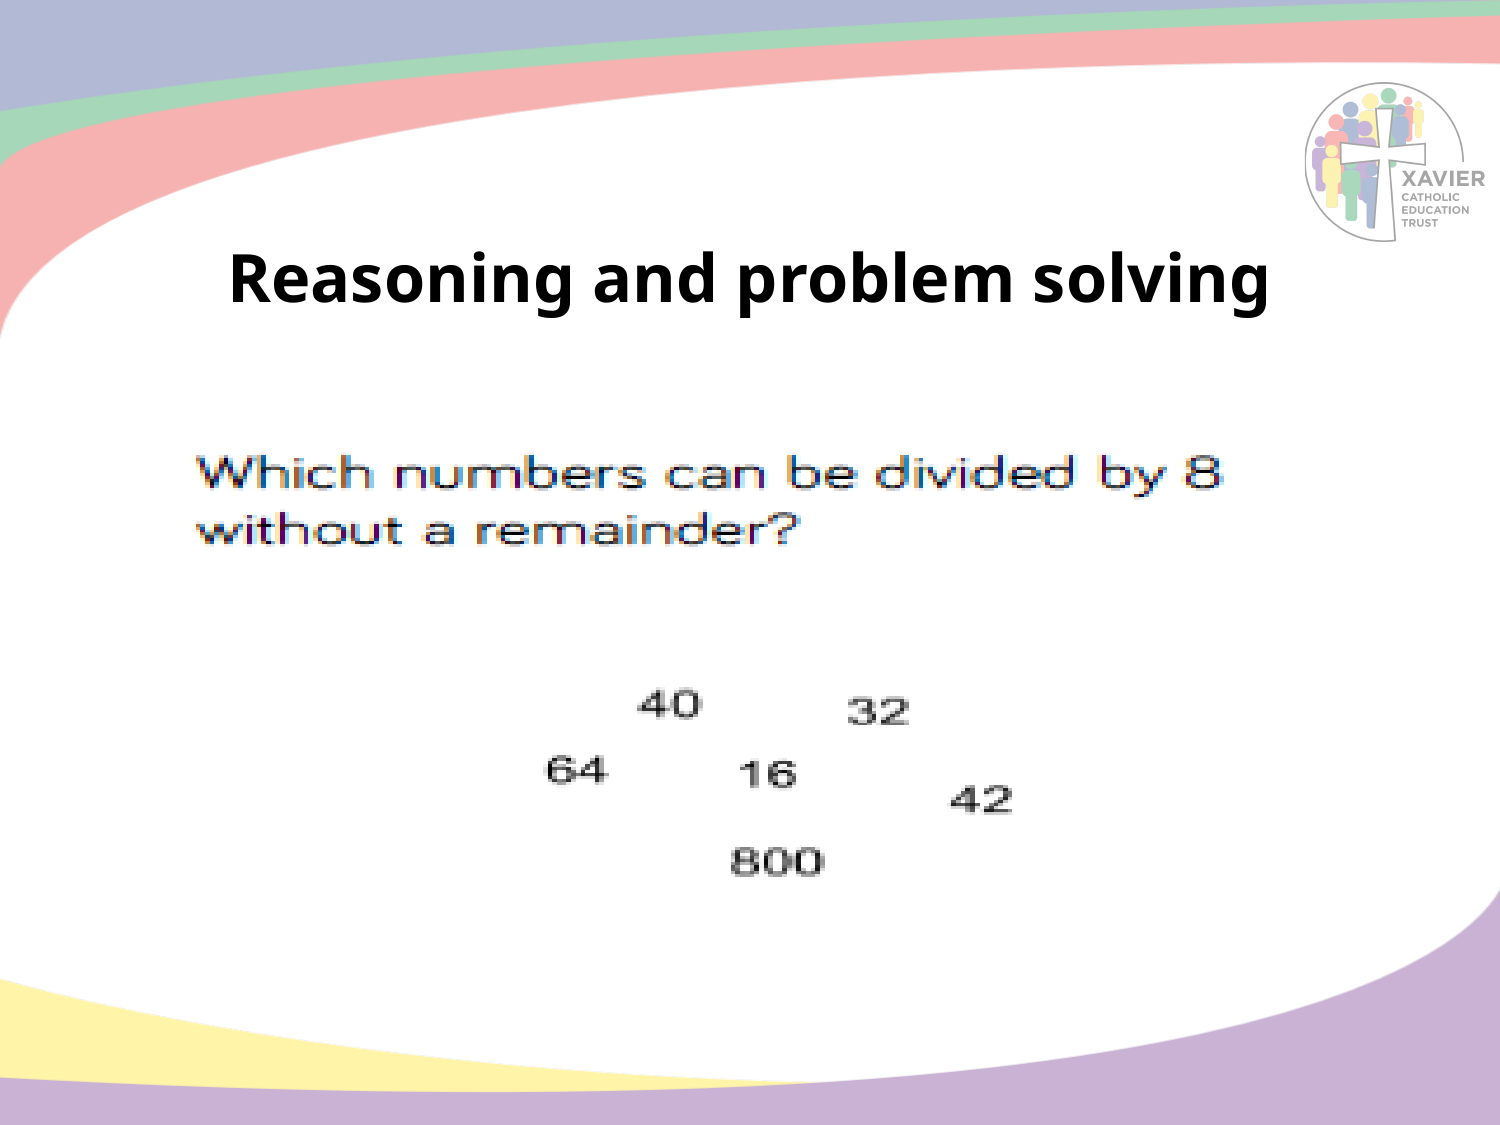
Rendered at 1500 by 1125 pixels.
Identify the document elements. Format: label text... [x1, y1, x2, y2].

title Reasoning and problem solving [112, 184, 1388, 325]
picture [182, 435, 1304, 919]
